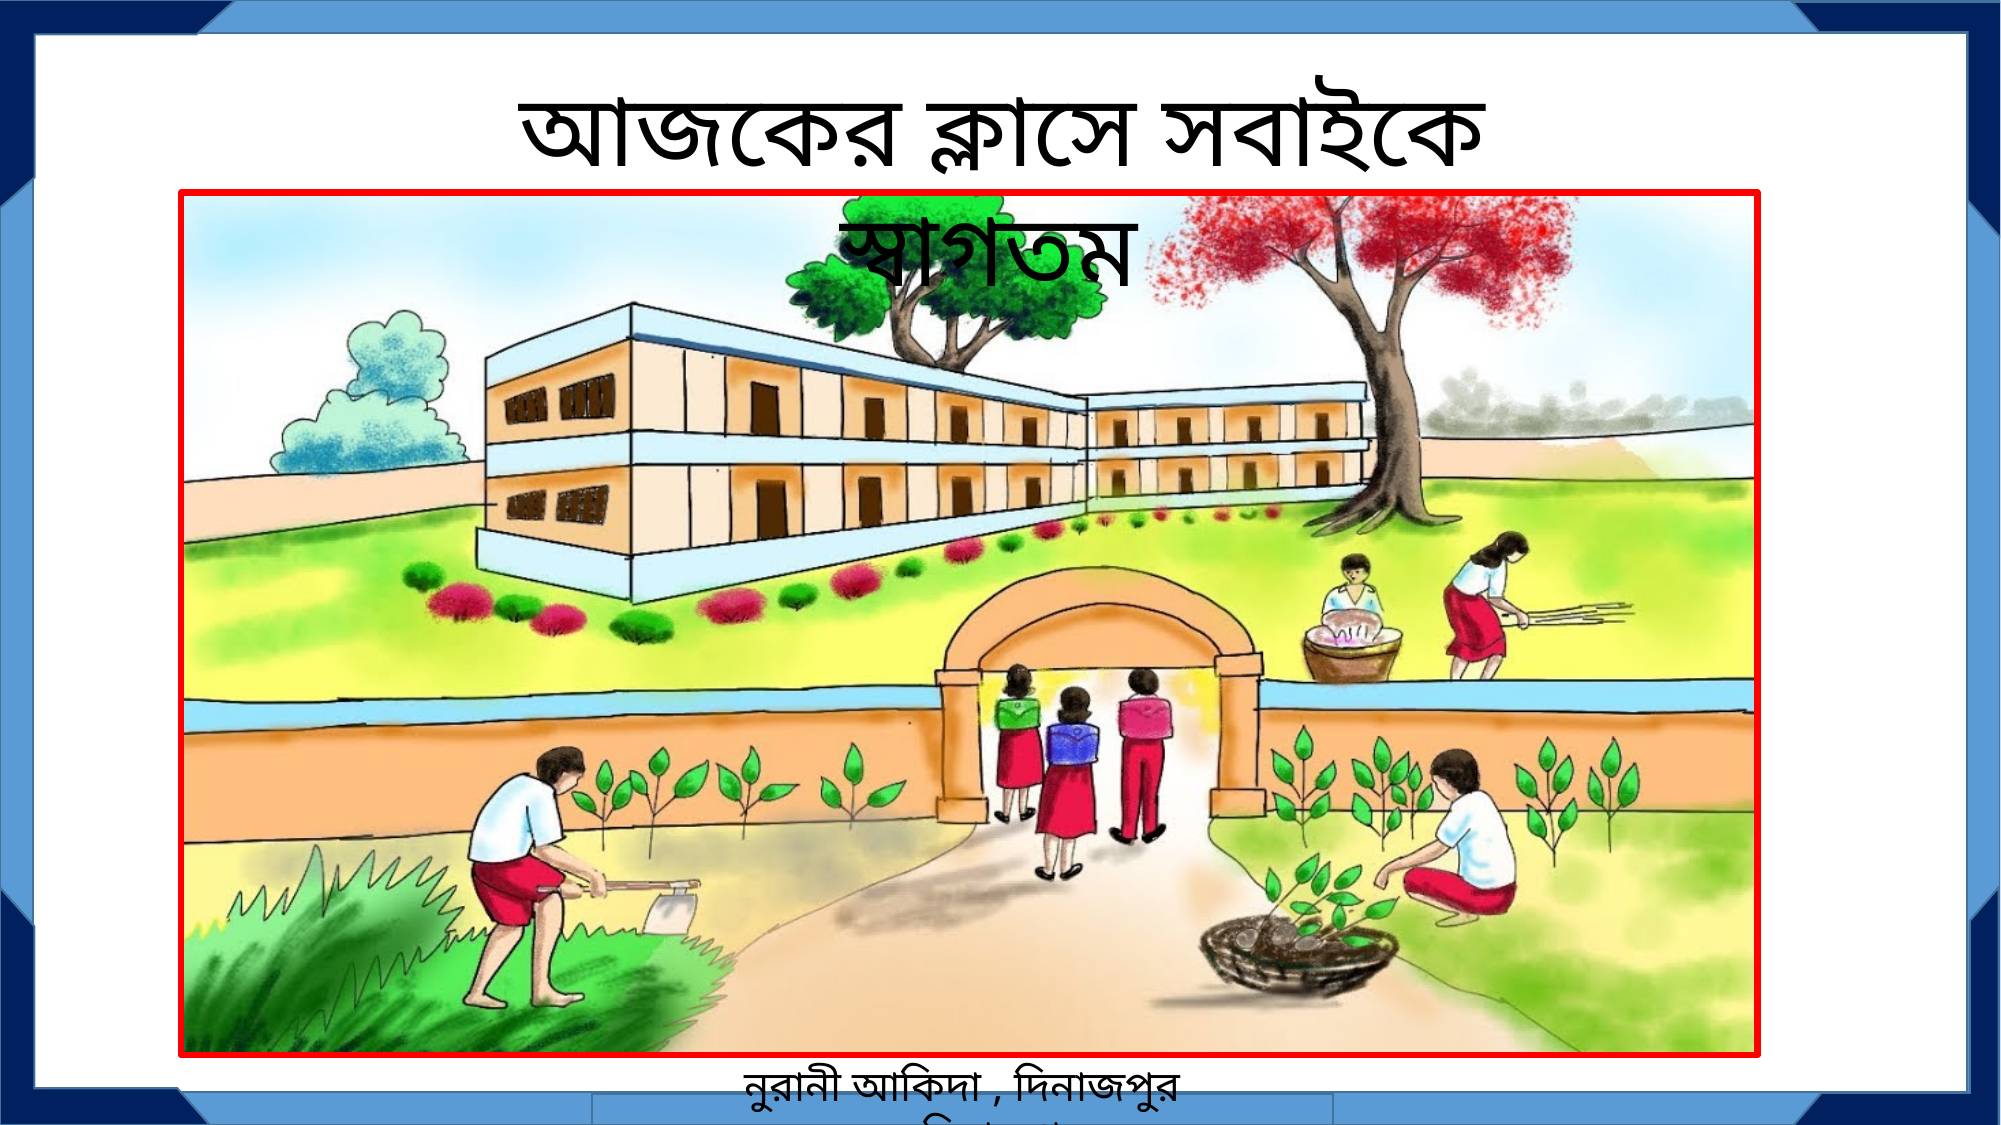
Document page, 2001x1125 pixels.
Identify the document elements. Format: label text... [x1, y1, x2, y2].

picture [184, 195, 1755, 1053]
text_box আজকের ক্লাসে সবাইকে স্বাগতম [461, 59, 1544, 195]
